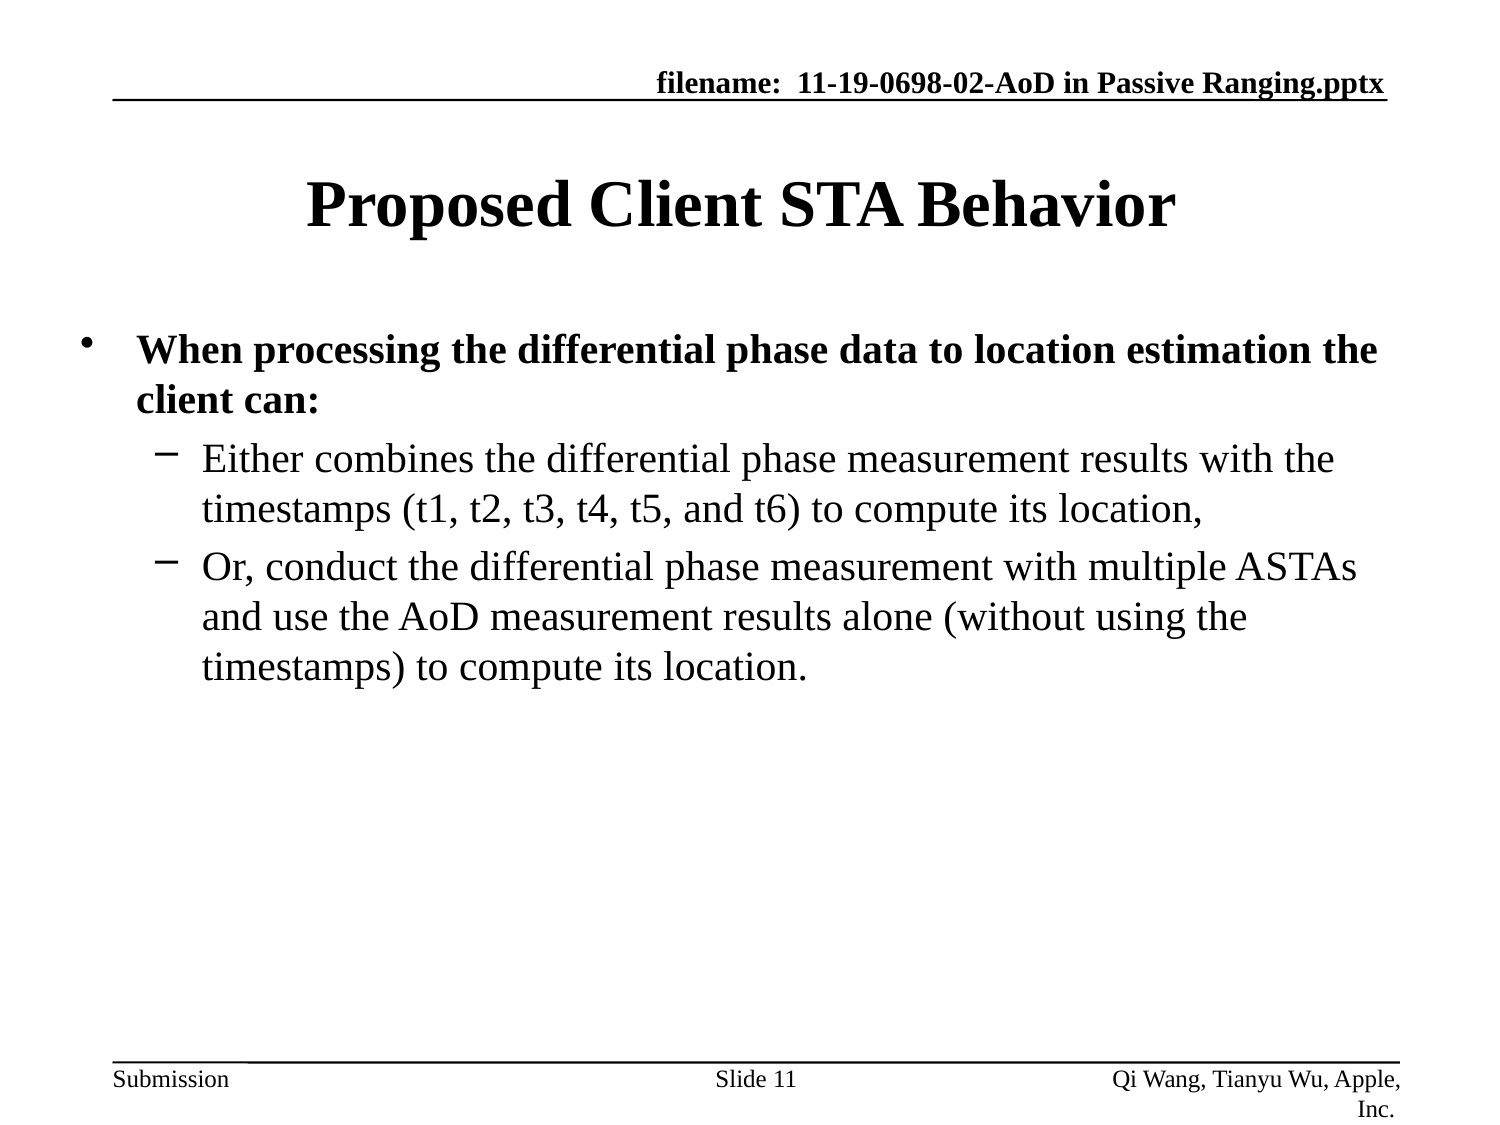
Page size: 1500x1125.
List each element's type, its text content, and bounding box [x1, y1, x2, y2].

slide_number Slide 11 [712, 1062, 800, 1093]
title Proposed Client STA Behavior [112, 112, 1388, 288]
footer Qi Wang, Tianyu Wu, Apple, Inc. [1069, 1062, 1402, 1093]
list When processing the differential phase data to location estimation the client can: Either combines the differential phase measurement results with the timestamps (t1, t2, t3, t4, t5, and t6) to compute its location, Or, conduct the differential phase measurement with multiple ASTAs and use the AoD measurement results alone (without using the timestamps) to compute its location. [64, 314, 1423, 1001]
